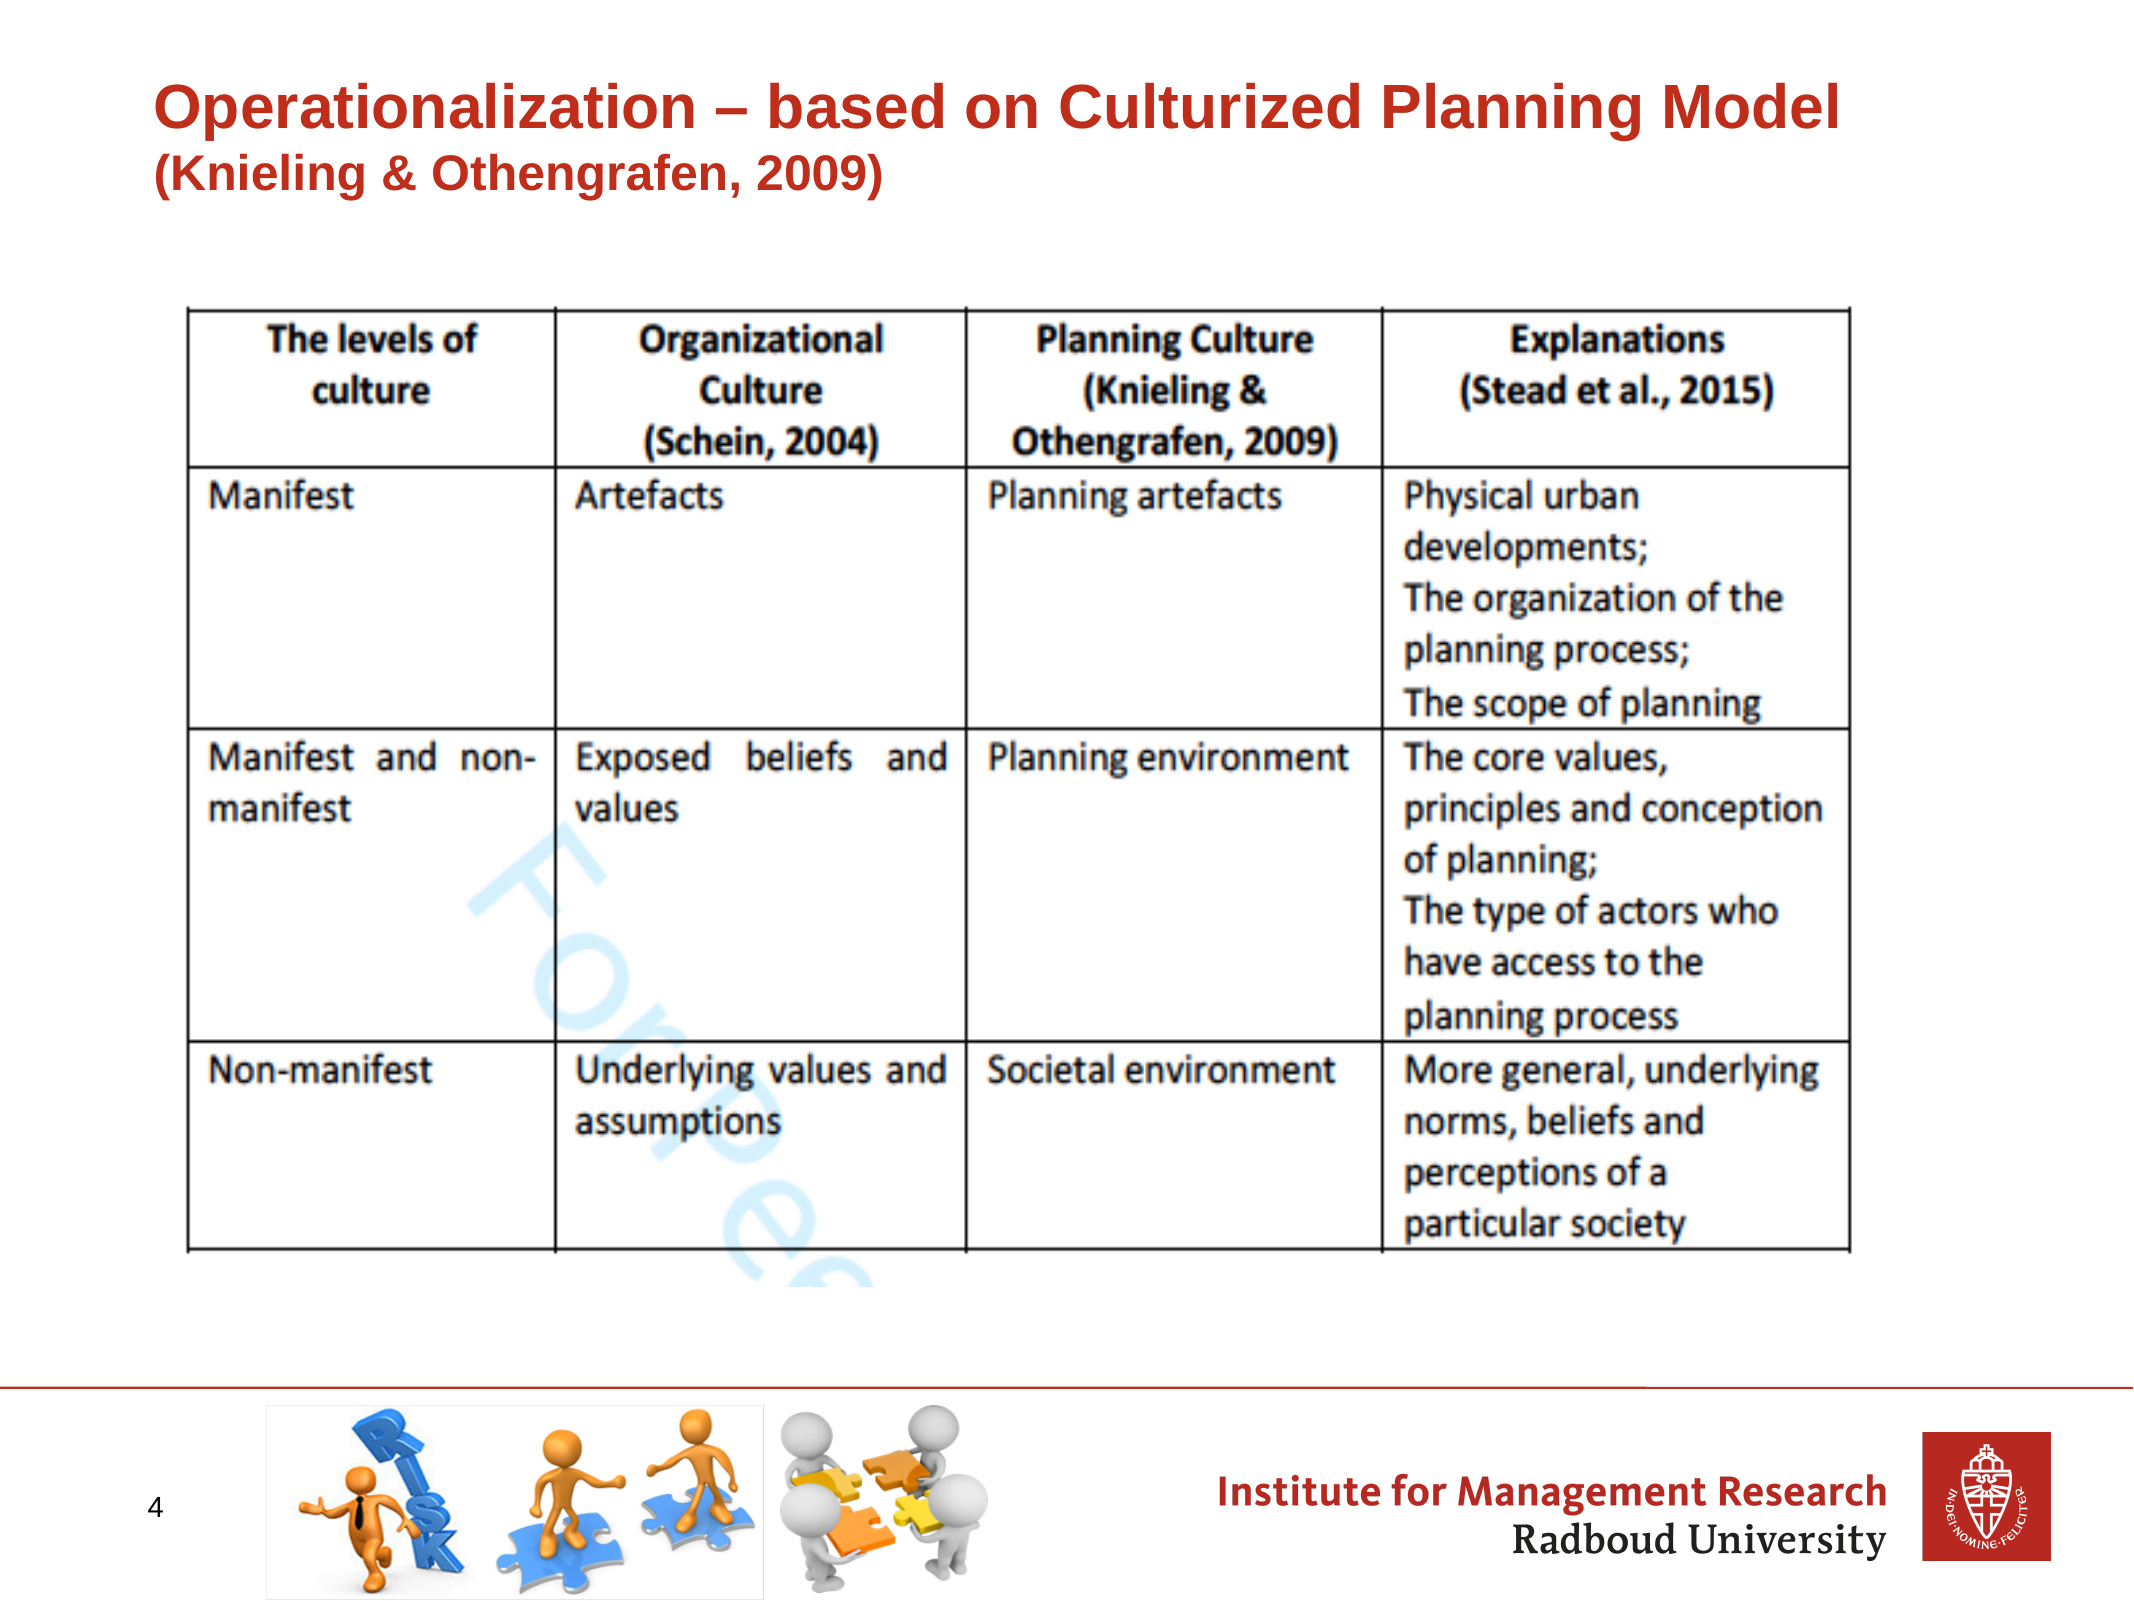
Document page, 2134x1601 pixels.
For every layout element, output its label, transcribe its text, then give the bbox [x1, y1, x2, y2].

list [147, 288, 1879, 1288]
picture [1195, 1426, 2051, 1561]
slide_number 4 [147, 1462, 266, 1548]
picture [265, 1404, 989, 1601]
title Operationalization – based on Culturized Planning Model (Knieling & Othengrafen, 2009) [147, 59, 1979, 238]
